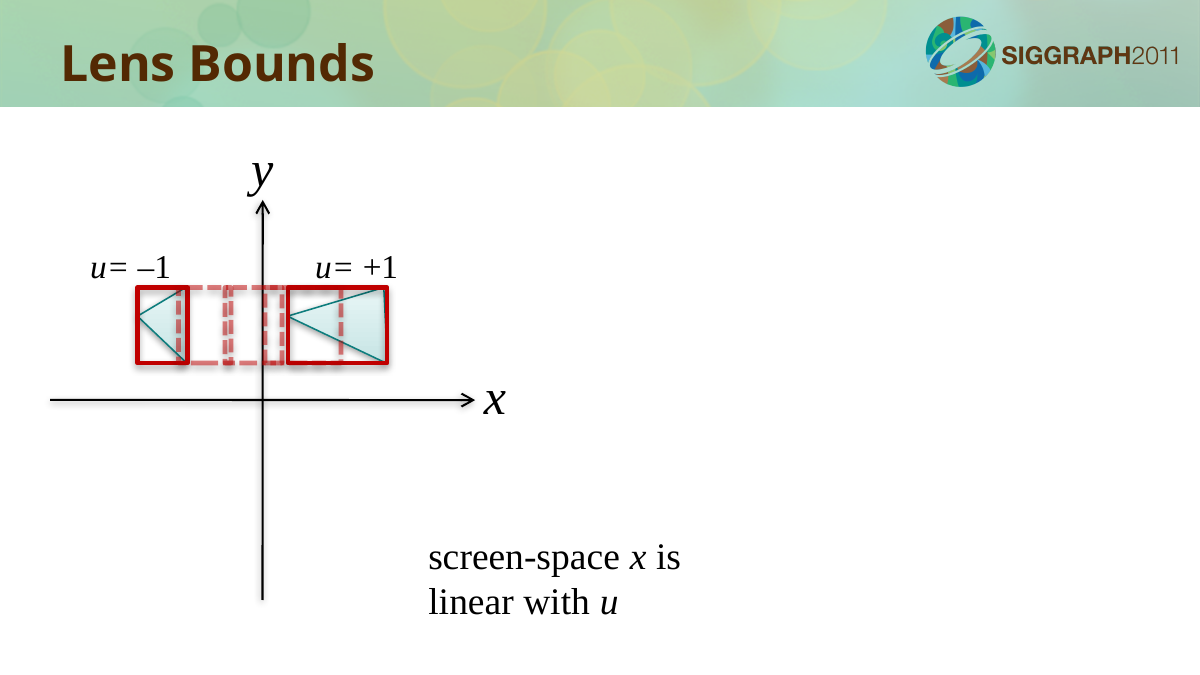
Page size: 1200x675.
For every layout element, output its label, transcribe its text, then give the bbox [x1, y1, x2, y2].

text_box y [236, 128, 289, 204]
text_box x [469, 356, 522, 432]
text_box u= –1 [75, 237, 187, 293]
text_box [264, 287, 342, 364]
text_box [342, 287, 388, 364]
text_box screen-space x is linear with u [413, 524, 697, 630]
text_box u= +1 [300, 237, 414, 293]
text_box [178, 287, 232, 364]
text_box [233, 287, 262, 364]
text_box [137, 287, 176, 364]
text_box Lens Bounds [48, 24, 1090, 97]
picture [0, 0, 1200, 107]
